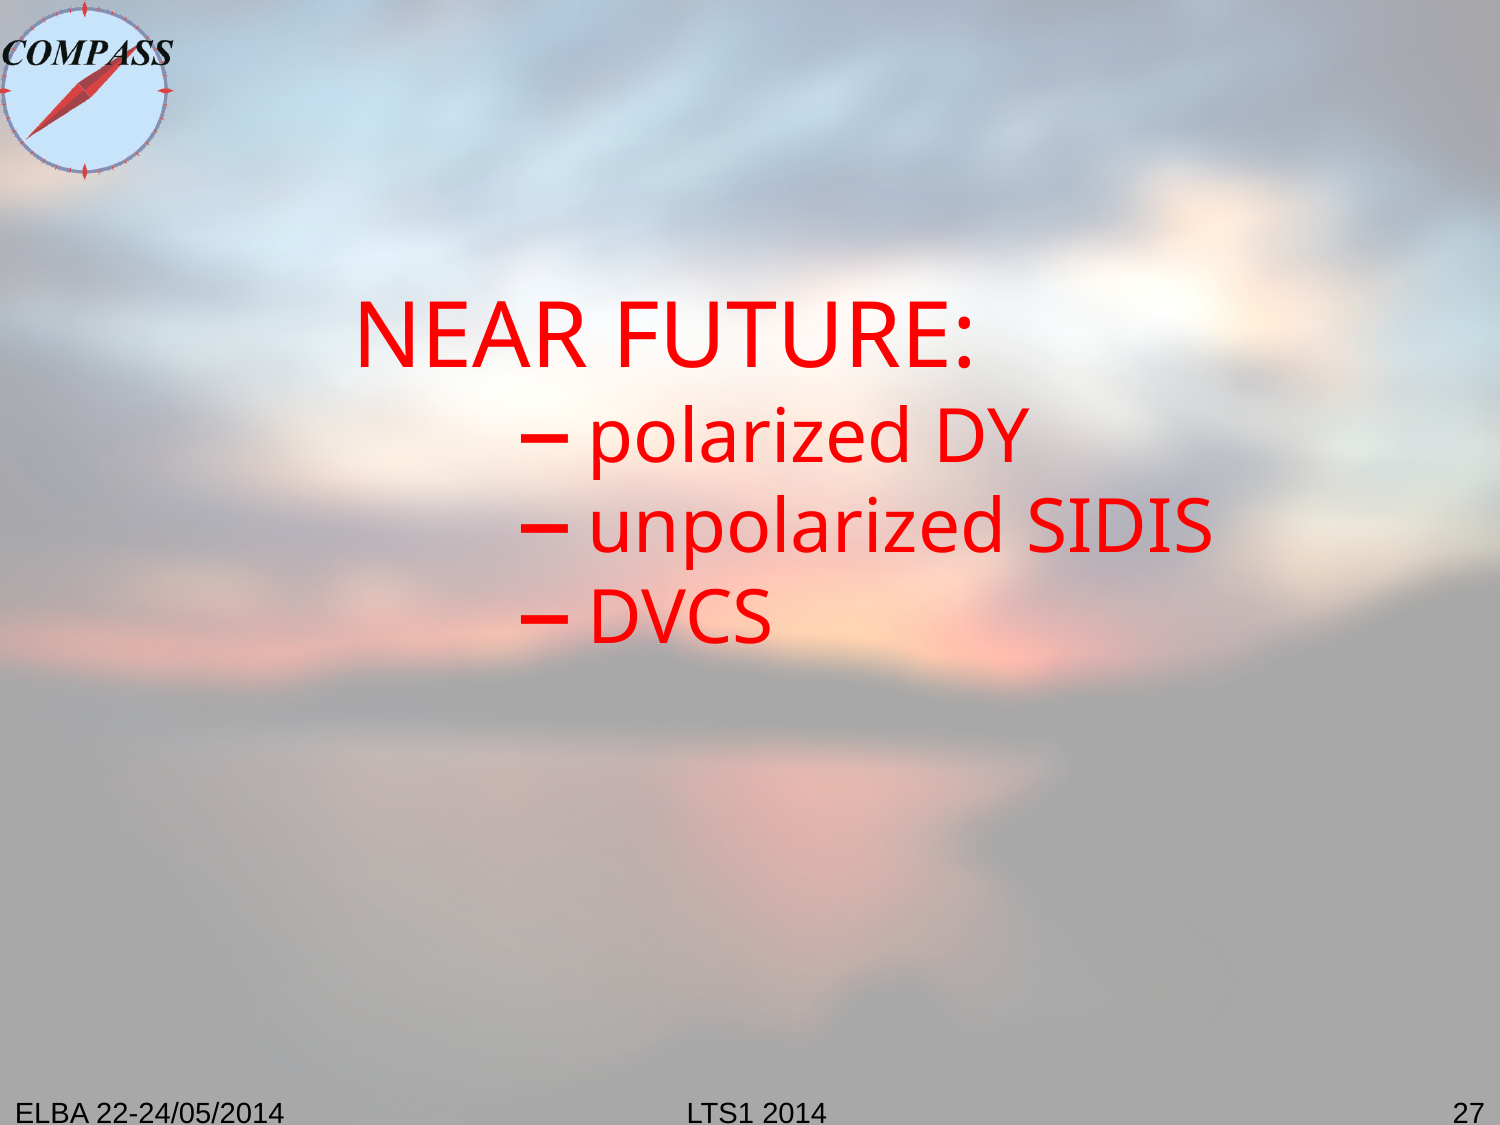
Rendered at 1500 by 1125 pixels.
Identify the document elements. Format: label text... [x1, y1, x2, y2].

picture [0, 0, 175, 181]
title NEAR FUTURE: − polarized DY − unpolarized SIDIS − DVCS [337, 424, 1388, 613]
text_box COMPASS - II (2012 – 2017) [0, 0, 1500, 1125]
